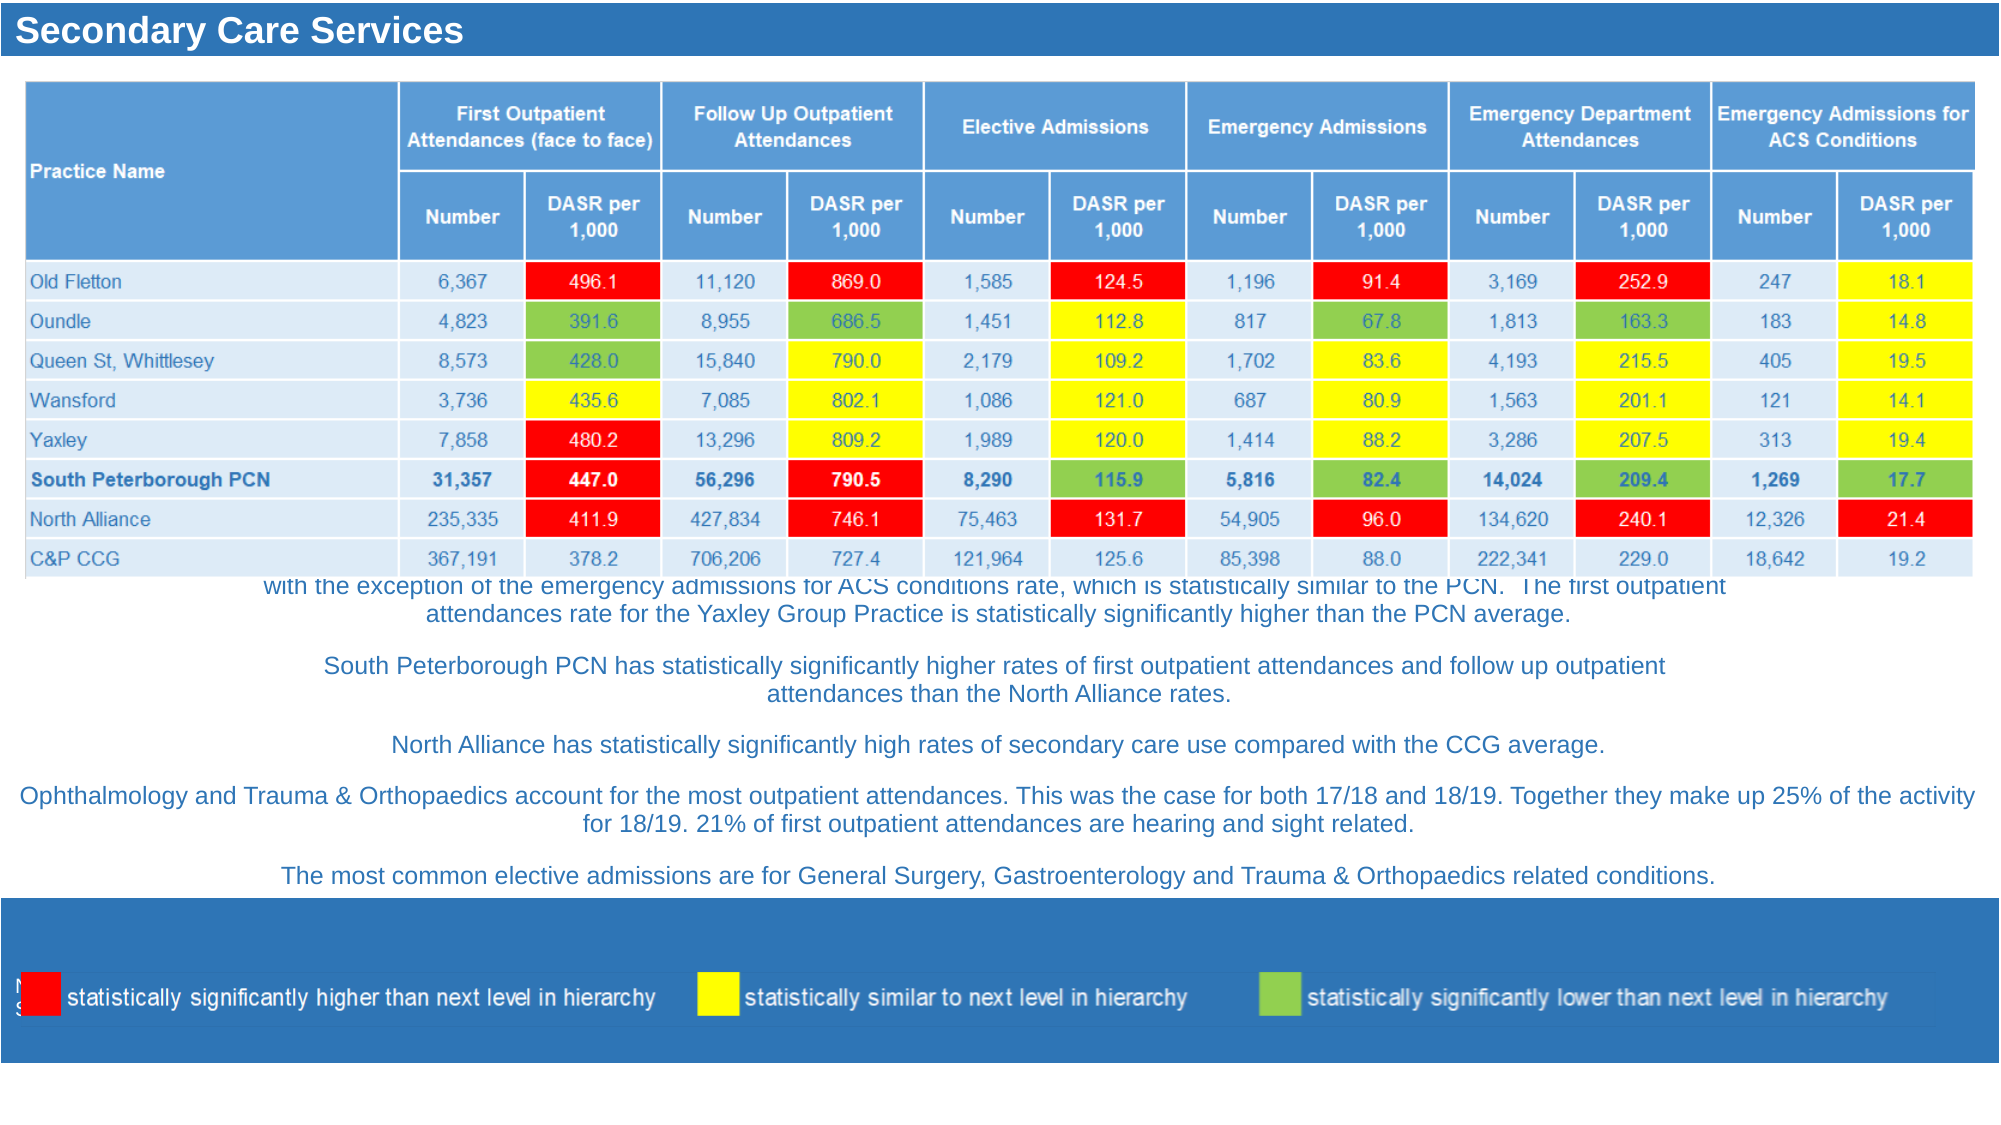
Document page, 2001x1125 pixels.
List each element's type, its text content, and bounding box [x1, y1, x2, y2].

table_cell The secondary care service rates for the Old Fletton Surgery are statistically significantly higher than the South Peterborough PCN rates; with the exception of the emergency admissions for ACS conditions rate, which is statistically similar to the PCN. The first outpatient attendances rate for the Yaxley Group Practice is statistically significantly higher than the PCN average. South Peterborough PCN has statistically significantly higher rates of first outpatient attendances and follow up outpatient attendances than the North Alliance rates. North Alliance has statistically significantly high rates of secondary care use compared with the CCG average. Ophthalmology and Trauma & Orthopaedics account for the most outpatient attendances. This was the case for both 17/18 and 18/19. Together they make up 25% of the activity for 18/19. 21% of first outpatient attendances are hearing and sight related. The most common elective admissions are for General Surgery, Gastroenterology and Trauma & Orthopaedics related conditions. [1, 62, 1999, 896]
table_cell Note: DASR = Directly age standardised rate per 1,000 population, reference population used is the ONS National Standard Population. Source: C&P PHI, from HED Tool, 2018/19; Cambridgeshire and Peterborough “Practice Benchmarker” [1, 898, 1999, 1063]
table_header Secondary Care Services [1, 3, 1999, 56]
picture [19, 970, 1936, 1028]
picture [25, 81, 1975, 579]
